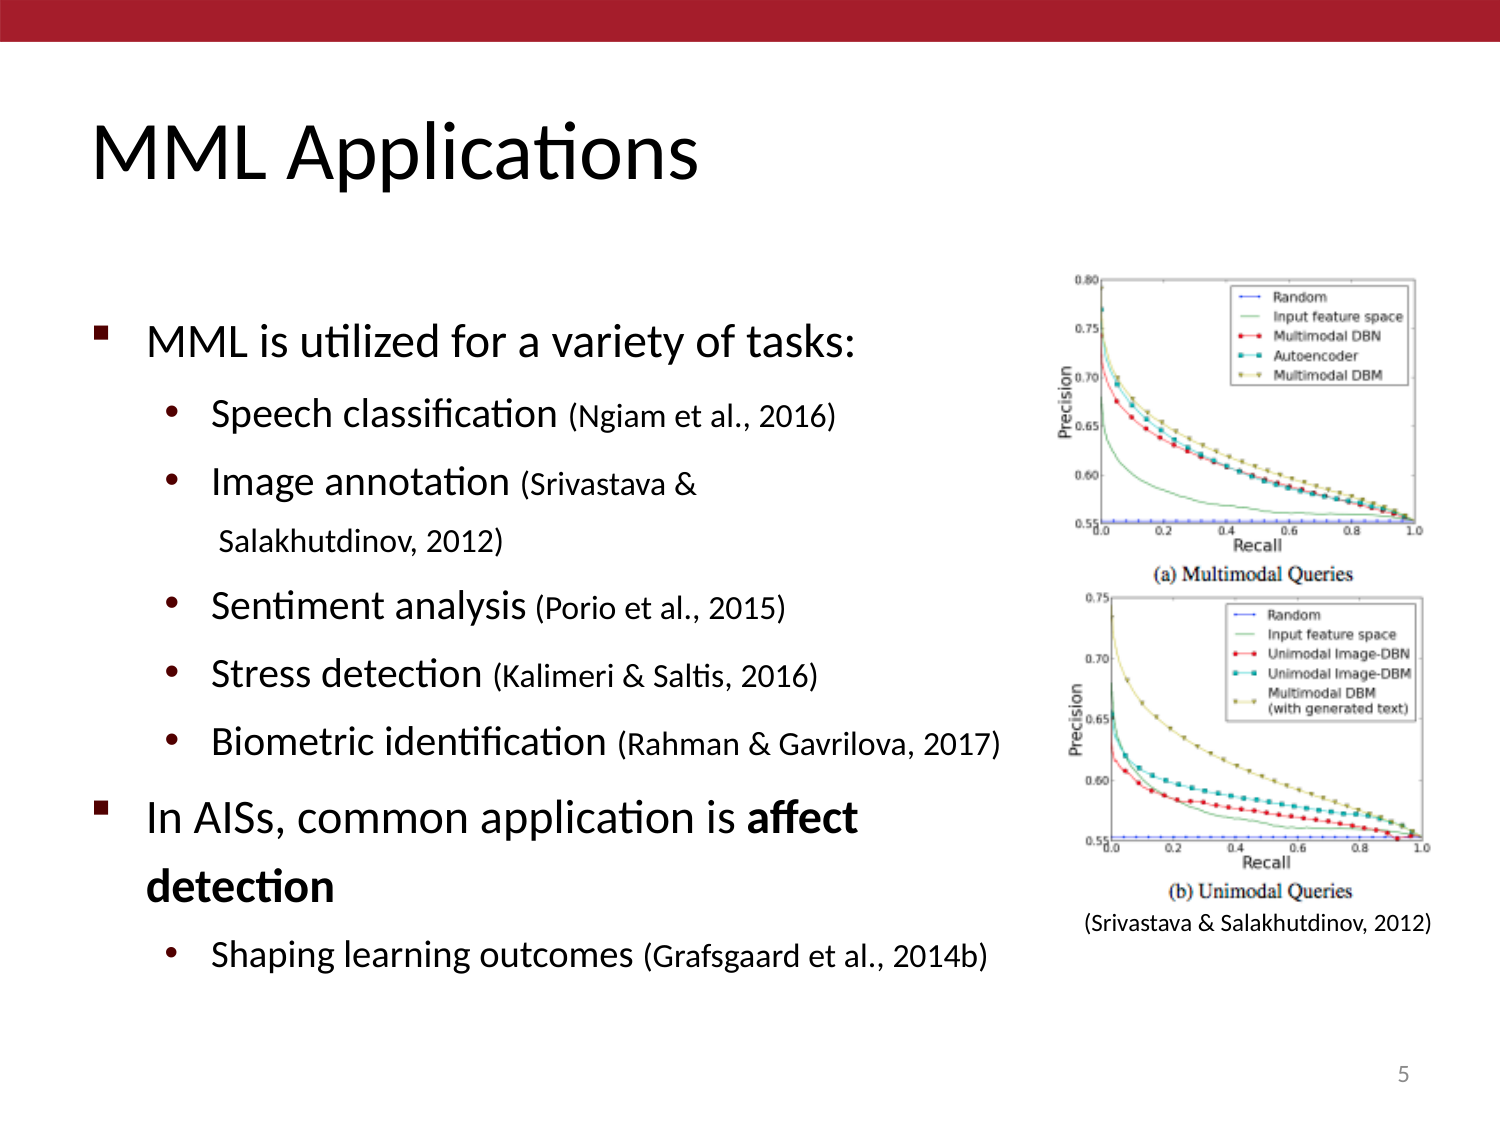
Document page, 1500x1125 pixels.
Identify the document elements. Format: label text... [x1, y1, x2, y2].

text_box (Srivastava & Salakhutdinov, 2012) [1069, 893, 1448, 944]
slide_number 5 [1074, 1042, 1425, 1103]
picture [0, 0, 1500, 1125]
title MML Applications [75, 60, 1425, 249]
list MML is utilized for a variety of tasks: Speech classification (Ngiam et al., 2016) Image annotation (Srivastava & Salakhutdinov, 2012) Sentiment analysis (Porio et al., 2015) Stress detection (Kalimeri & Saltis, 2016) Biometric identification (Rahman & Gavrilova, 2017) In AISs, common application is affect detection Shaping learning outcomes (Grafsgaard et al., 2014b) [75, 290, 1018, 1005]
